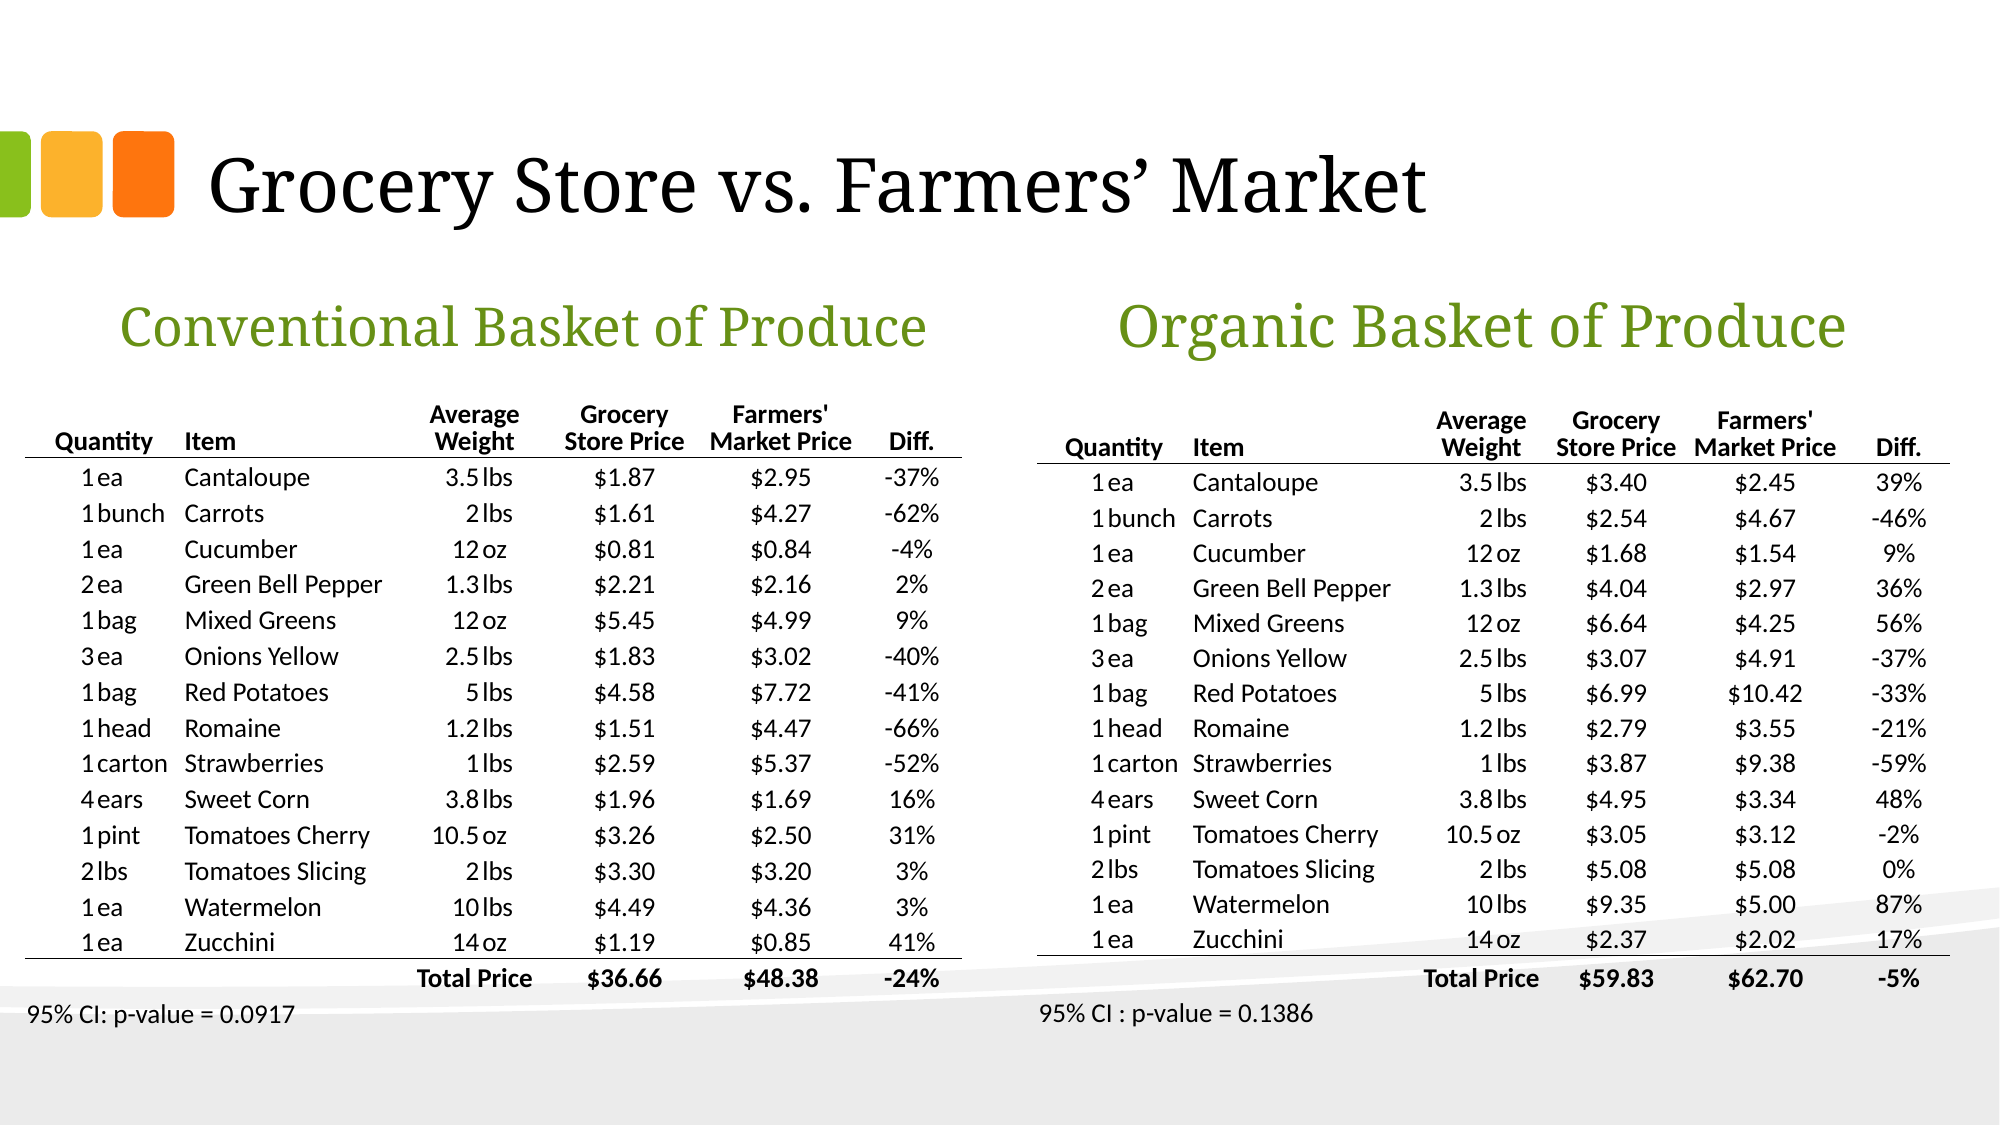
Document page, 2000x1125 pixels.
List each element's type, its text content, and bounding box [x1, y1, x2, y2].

table_cell -5% [1848, 956, 1950, 994]
table_cell 2% [862, 565, 962, 601]
table_cell Sweet Corn [1191, 780, 1412, 815]
table_cell [1037, 956, 1106, 994]
table_cell Tomatoes Slicing [1191, 850, 1412, 885]
table_cell $1.51 [550, 708, 700, 744]
table_cell $4.25 [1682, 604, 1848, 639]
table_cell bag [1106, 674, 1191, 709]
table_cell head [96, 708, 183, 744]
table_cell lbs [481, 744, 550, 780]
table_cell Romaine [183, 708, 400, 744]
table_cell 2 [400, 851, 481, 887]
table_cell bag [96, 601, 183, 636]
table_cell 36% [1848, 569, 1950, 604]
table_cell $3.40 [1551, 464, 1682, 499]
table_cell 4 [1037, 780, 1106, 815]
table_cell 9% [1848, 534, 1950, 569]
table_cell $1.87 [550, 458, 700, 493]
table_cell 10.5 [1412, 815, 1495, 850]
table_cell 2 [1037, 850, 1106, 885]
table_cell 1 [1037, 745, 1106, 780]
table_cell 3.5 [400, 458, 481, 493]
table_cell 1 [25, 744, 96, 780]
table_header Item [1191, 362, 1412, 463]
table_cell 2 [400, 493, 481, 529]
table_cell lbs [1495, 780, 1551, 815]
table_cell Cucumber [183, 529, 400, 565]
table_cell -24% [862, 959, 962, 994]
table_cell $3.34 [1682, 780, 1848, 815]
table_cell lbs [481, 636, 550, 672]
table_cell ears [1106, 780, 1191, 815]
table_cell $2.54 [1551, 499, 1682, 534]
table_cell 1 [1037, 885, 1106, 920]
table_cell 39% [1848, 464, 1950, 499]
table_cell 12 [400, 529, 481, 565]
table_cell Green Bell Pepper [1191, 569, 1412, 604]
table_cell lbs [481, 708, 550, 744]
table_cell 1 [1037, 499, 1106, 534]
table_cell $4.49 [550, 887, 700, 923]
table_cell $2.21 [550, 565, 700, 601]
table_cell $3.55 [1682, 709, 1848, 745]
table_cell ears [96, 780, 183, 815]
table_cell $48.38 [700, 959, 862, 994]
table_cell lbs [481, 672, 550, 708]
table_cell Strawberries [183, 744, 400, 780]
table_cell 1.2 [400, 708, 481, 744]
table_cell 1 [25, 708, 96, 744]
table_cell $2.02 [1682, 920, 1848, 955]
table_cell 0% [1848, 850, 1950, 885]
table_cell Cantaloupe [1191, 464, 1412, 499]
table_cell 1 [1037, 709, 1106, 745]
table_cell $0.85 [700, 923, 862, 958]
table_cell 14 [1412, 920, 1495, 955]
table_cell $1.54 [1682, 534, 1848, 569]
table_cell 1 [25, 458, 96, 493]
table_cell lbs [481, 780, 550, 815]
table_cell 95% CI: p-value = 0.0917 [25, 994, 962, 1030]
table_cell 1 [25, 601, 96, 636]
table_cell oz [1495, 604, 1551, 639]
table_cell lbs [1495, 674, 1551, 709]
title Grocery Store vs. Farmers’ Market [187, 71, 1800, 238]
table_cell Carrots [1191, 499, 1412, 534]
table_cell $3.30 [550, 851, 700, 887]
table_cell head [1106, 709, 1191, 745]
table_cell $4.58 [550, 672, 700, 708]
table_cell 12 [1412, 604, 1495, 639]
table_cell -66% [862, 708, 962, 744]
table_cell ea [1106, 920, 1191, 955]
table_cell Tomatoes Slicing [183, 851, 400, 887]
table_cell $4.27 [700, 493, 862, 529]
table_cell ea [96, 529, 183, 565]
table_cell 1.3 [400, 565, 481, 601]
table_cell 1 [25, 815, 96, 851]
table_cell 3.8 [400, 780, 481, 815]
table_cell 1 [25, 529, 96, 565]
table_header Quantity [1037, 362, 1191, 463]
table_cell 1 [25, 672, 96, 708]
table_cell 48% [1848, 780, 1950, 815]
table_cell $3.07 [1551, 639, 1682, 674]
table_cell $0.81 [550, 529, 700, 565]
table_cell ea [1106, 639, 1191, 674]
table_cell 1 [1037, 604, 1106, 639]
table_cell 2 [25, 565, 96, 601]
table_cell -62% [862, 493, 962, 529]
table_cell 1 [25, 493, 96, 529]
table_cell [96, 959, 183, 994]
table_cell $10.42 [1682, 674, 1848, 709]
table_cell $2.95 [700, 458, 862, 493]
table_cell -46% [1848, 499, 1950, 534]
table_cell 3.5 [1412, 464, 1495, 499]
table_cell $1.61 [550, 493, 700, 529]
table_cell $4.91 [1682, 639, 1848, 674]
table_cell oz [481, 923, 550, 958]
table_cell [183, 959, 400, 994]
table_cell Sweet Corn [183, 780, 400, 815]
table_cell Red Potatoes [1191, 674, 1412, 709]
table_cell $4.47 [700, 708, 862, 744]
table_cell 14 [400, 923, 481, 958]
table_header Diff. [1848, 362, 1950, 463]
table_cell lbs [1495, 639, 1551, 674]
table_cell pint [1106, 815, 1191, 850]
table_cell $5.37 [700, 744, 862, 780]
table_cell Tomatoes Cherry [1191, 815, 1412, 850]
table_cell 10 [1412, 885, 1495, 920]
table_cell [1106, 956, 1191, 994]
table_cell -41% [862, 672, 962, 708]
table_cell 3 [1037, 639, 1106, 674]
table_cell Carrots [183, 493, 400, 529]
table_cell Total Price [1412, 956, 1551, 994]
table_cell 5 [1412, 674, 1495, 709]
table_cell Mixed Greens [1191, 604, 1412, 639]
table_cell 2 [25, 851, 96, 887]
table_cell $1.83 [550, 636, 700, 672]
table_cell 56% [1848, 604, 1950, 639]
table_cell $6.64 [1551, 604, 1682, 639]
table_cell 3% [862, 887, 962, 923]
table_cell -37% [862, 458, 962, 493]
table_cell -21% [1848, 709, 1950, 745]
table_cell $2.37 [1551, 920, 1682, 955]
table_cell 12 [400, 601, 481, 636]
table_cell 1 [1037, 534, 1106, 569]
table_cell $2.59 [550, 744, 700, 780]
table_cell Green Bell Pepper [183, 565, 400, 601]
table_cell oz [481, 601, 550, 636]
table_cell lbs [1495, 885, 1551, 920]
table_cell 2.5 [400, 636, 481, 672]
table_cell lbs [481, 493, 550, 529]
table_cell Red Potatoes [183, 672, 400, 708]
table_cell lbs [1495, 709, 1551, 745]
table_cell -33% [1848, 674, 1950, 709]
table_cell 3.8 [1412, 780, 1495, 815]
table_cell 87% [1848, 885, 1950, 920]
table_cell ea [96, 636, 183, 672]
table_cell -40% [862, 636, 962, 672]
table_cell 41% [862, 923, 962, 958]
table_cell $1.96 [550, 780, 700, 815]
table_cell ea [1106, 885, 1191, 920]
table_cell $5.00 [1682, 885, 1848, 920]
table_cell $5.45 [550, 601, 700, 636]
table_cell 1.3 [1412, 569, 1495, 604]
table_header Farmers' Market Price [1682, 362, 1848, 463]
table_cell 10.5 [400, 815, 481, 851]
table_cell $2.50 [700, 815, 862, 851]
table_cell 1 [25, 887, 96, 923]
table_cell lbs [481, 458, 550, 493]
table_cell [1191, 956, 1412, 994]
table_cell $2.45 [1682, 464, 1848, 499]
table_cell 1 [1037, 920, 1106, 955]
table_cell Tomatoes Cherry [183, 815, 400, 851]
table_cell Total Price [400, 959, 550, 994]
table_cell [25, 959, 96, 994]
table_cell 1 [400, 744, 481, 780]
table_cell ea [1106, 464, 1191, 499]
table_cell Cantaloupe [183, 458, 400, 493]
table_cell $6.99 [1551, 674, 1682, 709]
table_cell Watermelon [1191, 885, 1412, 920]
table_cell -52% [862, 744, 962, 780]
table_cell $62.70 [1682, 956, 1848, 994]
table_cell 2.5 [1412, 639, 1495, 674]
table_header Quantity [25, 350, 183, 457]
table_cell lbs [1495, 850, 1551, 885]
table_cell 3% [862, 851, 962, 887]
table_cell ea [1106, 569, 1191, 604]
table_cell oz [1495, 815, 1551, 850]
table_cell oz [481, 529, 550, 565]
table_cell 10 [400, 887, 481, 923]
table_cell 1 [25, 923, 96, 958]
table_cell 1 [1037, 674, 1106, 709]
table_cell $7.72 [700, 672, 862, 708]
table_cell 3 [25, 636, 96, 672]
table_header Item [183, 350, 400, 457]
table_cell 16% [862, 780, 962, 815]
table_header Diff. [862, 350, 962, 457]
table_cell $5.08 [1551, 850, 1682, 885]
table_cell lbs [1106, 850, 1191, 885]
table_cell lbs [481, 565, 550, 601]
table_cell $1.19 [550, 923, 700, 958]
table_cell 1 [1412, 745, 1495, 780]
table_cell lbs [1495, 464, 1551, 499]
table_cell $9.38 [1682, 745, 1848, 780]
table_cell 1 [1037, 815, 1106, 850]
table_cell $4.36 [700, 887, 862, 923]
table_cell $3.05 [1551, 815, 1682, 850]
table_cell $9.35 [1551, 885, 1682, 920]
table_cell Watermelon [183, 887, 400, 923]
list Organic Basket of Produce [1097, 261, 1897, 362]
table_cell bag [96, 672, 183, 708]
table_cell 1 [1037, 464, 1106, 499]
table_cell 12 [1412, 534, 1495, 569]
table_cell lbs [481, 851, 550, 887]
table_cell $5.08 [1682, 850, 1848, 885]
table_cell oz [1495, 534, 1551, 569]
table_cell $3.26 [550, 815, 700, 851]
table_cell -4% [862, 529, 962, 565]
table_cell $1.69 [700, 780, 862, 815]
table_cell bag [1106, 604, 1191, 639]
table_cell oz [1495, 920, 1551, 955]
table_cell -59% [1848, 745, 1950, 780]
table_cell $4.04 [1551, 569, 1682, 604]
table_cell 17% [1848, 920, 1950, 955]
table_cell ea [1106, 534, 1191, 569]
table_cell lbs [481, 887, 550, 923]
table_header Grocery Store Price [550, 350, 700, 457]
table_cell carton [1106, 745, 1191, 780]
table_cell carton [96, 744, 183, 780]
table_cell 95% CI : p-value = 0.1386 [1037, 994, 1950, 1030]
table_cell lbs [96, 851, 183, 887]
table_cell ea [96, 887, 183, 923]
table_cell Strawberries [1191, 745, 1412, 780]
table_header Average Weight [400, 350, 550, 457]
list Conventional Basket of Produce [99, 261, 962, 350]
table_cell lbs [1495, 499, 1551, 534]
table_cell $0.84 [700, 529, 862, 565]
table_cell 31% [862, 815, 962, 851]
table_cell 4 [25, 780, 96, 815]
table_cell pint [96, 815, 183, 851]
table_header Average Weight [1412, 362, 1551, 463]
table_cell -2% [1848, 815, 1950, 850]
table_cell Cucumber [1191, 534, 1412, 569]
table_cell 1.2 [1412, 709, 1495, 745]
table_cell $2.79 [1551, 709, 1682, 745]
table_cell Romaine [1191, 709, 1412, 745]
table_cell $2.97 [1682, 569, 1848, 604]
table_cell $3.87 [1551, 745, 1682, 780]
table_cell bunch [1106, 499, 1191, 534]
table_cell Zucchini [183, 923, 400, 958]
table_cell oz [481, 815, 550, 851]
table_cell $4.67 [1682, 499, 1848, 534]
table_cell ea [96, 458, 183, 493]
table_cell $36.66 [550, 959, 700, 994]
table_header Grocery Store Price [1551, 362, 1682, 463]
table_cell ea [96, 923, 183, 958]
table_cell $2.16 [700, 565, 862, 601]
table_cell Zucchini [1191, 920, 1412, 955]
table_cell 2 [1037, 569, 1106, 604]
table_cell ea [96, 565, 183, 601]
table_cell -37% [1848, 639, 1950, 674]
table_cell Onions Yellow [1191, 639, 1412, 674]
table_cell 2 [1412, 499, 1495, 534]
table_header Farmers' Market Price [700, 350, 862, 457]
table_cell $59.83 [1551, 956, 1682, 994]
table_cell $4.95 [1551, 780, 1682, 815]
table_cell 5 [400, 672, 481, 708]
table_cell lbs [1495, 745, 1551, 780]
table_cell Mixed Greens [183, 601, 400, 636]
table_cell 2 [1412, 850, 1495, 885]
table_cell bunch [96, 493, 183, 529]
table_cell $3.02 [700, 636, 862, 672]
table_cell $1.68 [1551, 534, 1682, 569]
table_cell $3.12 [1682, 815, 1848, 850]
table_cell $3.20 [700, 851, 862, 887]
table_cell $4.99 [700, 601, 862, 636]
table_cell Onions Yellow [183, 636, 400, 672]
table_cell lbs [1495, 569, 1551, 604]
table_cell 9% [862, 601, 962, 636]
